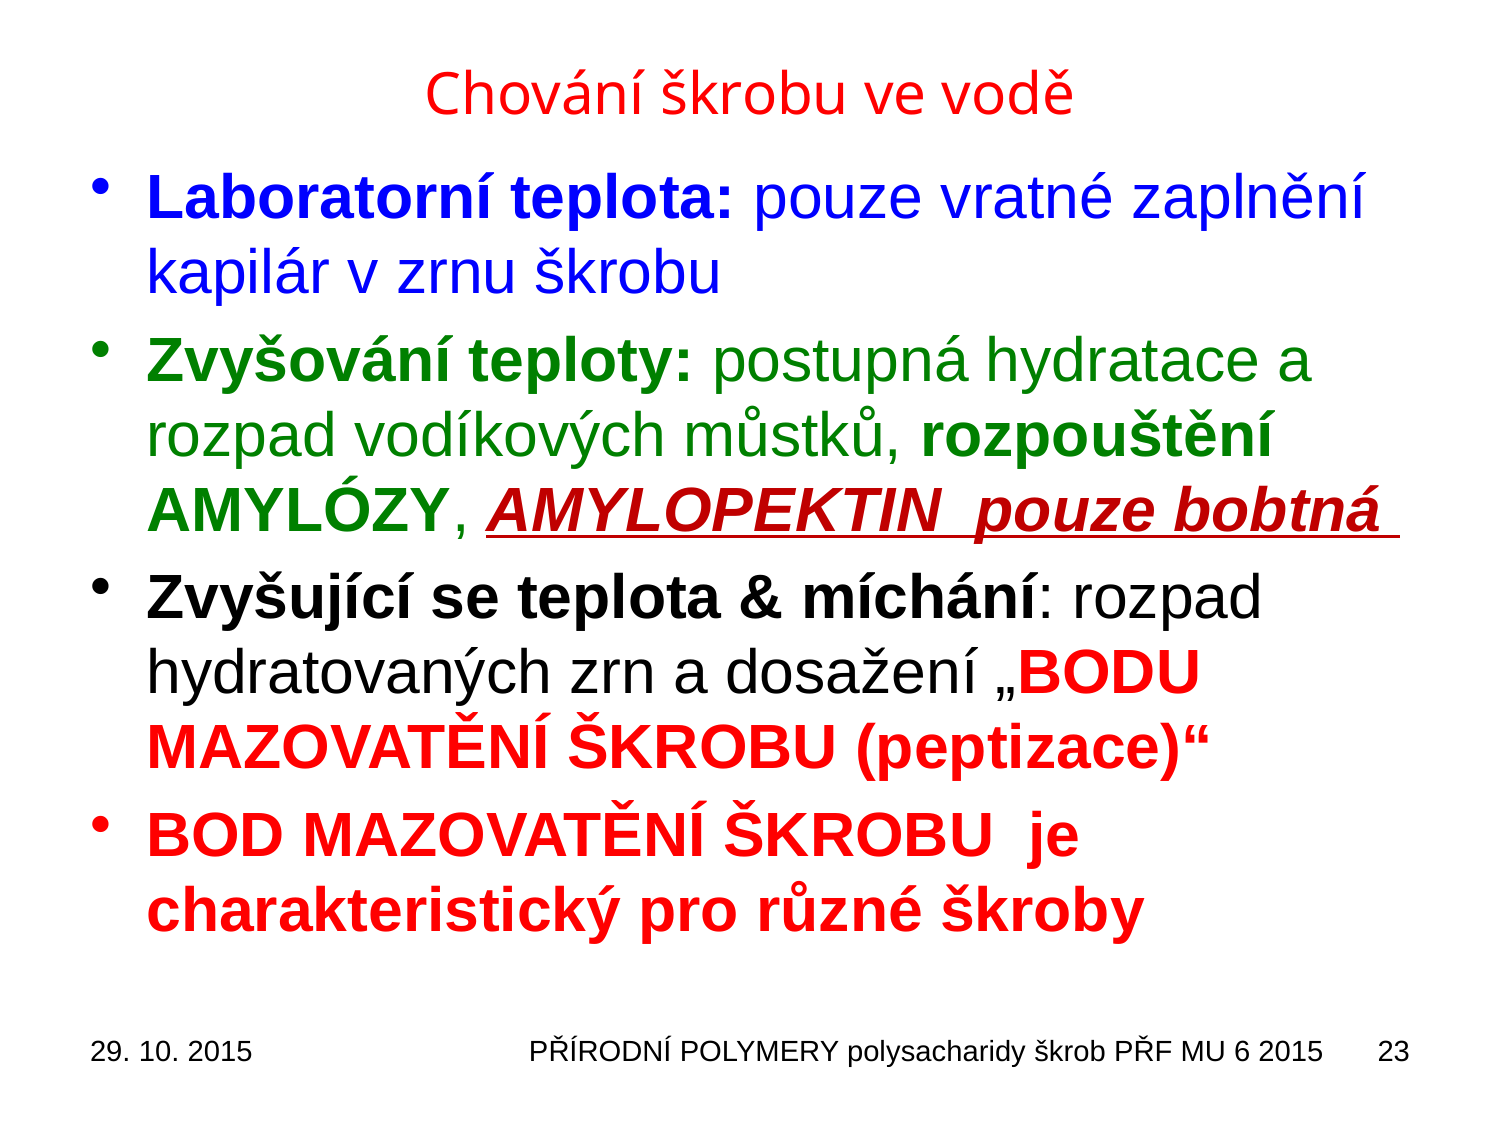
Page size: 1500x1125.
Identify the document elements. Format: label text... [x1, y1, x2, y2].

slide_number 23 [1074, 1024, 1426, 1103]
slide_number 29. 10. 2015 [74, 1024, 426, 1103]
title Chování škrobu ve vodě [74, 44, 1426, 138]
list Laboratorní teplota: pouze vratné zaplnění kapilár v zrnu škrobu Zvyšování teploty: postupná hydratace a rozpad vodíkových můstků, rozpouštění AMYLÓZY, AMYLOPEKTIN pouze bobtná Zvyšující se teplota & míchání: rozpad hydratovaných zrn a dosažení „BODU MAZOVATĚNÍ ŠKROBU (peptizace)“ BOD MAZOVATĚNÍ ŠKROBU je charakteristický pro různé škroby [74, 148, 1426, 1006]
footer PŘÍRODNÍ POLYMERY polysacharidy škrob PŘF MU 6 2015 [512, 1024, 1074, 1103]
